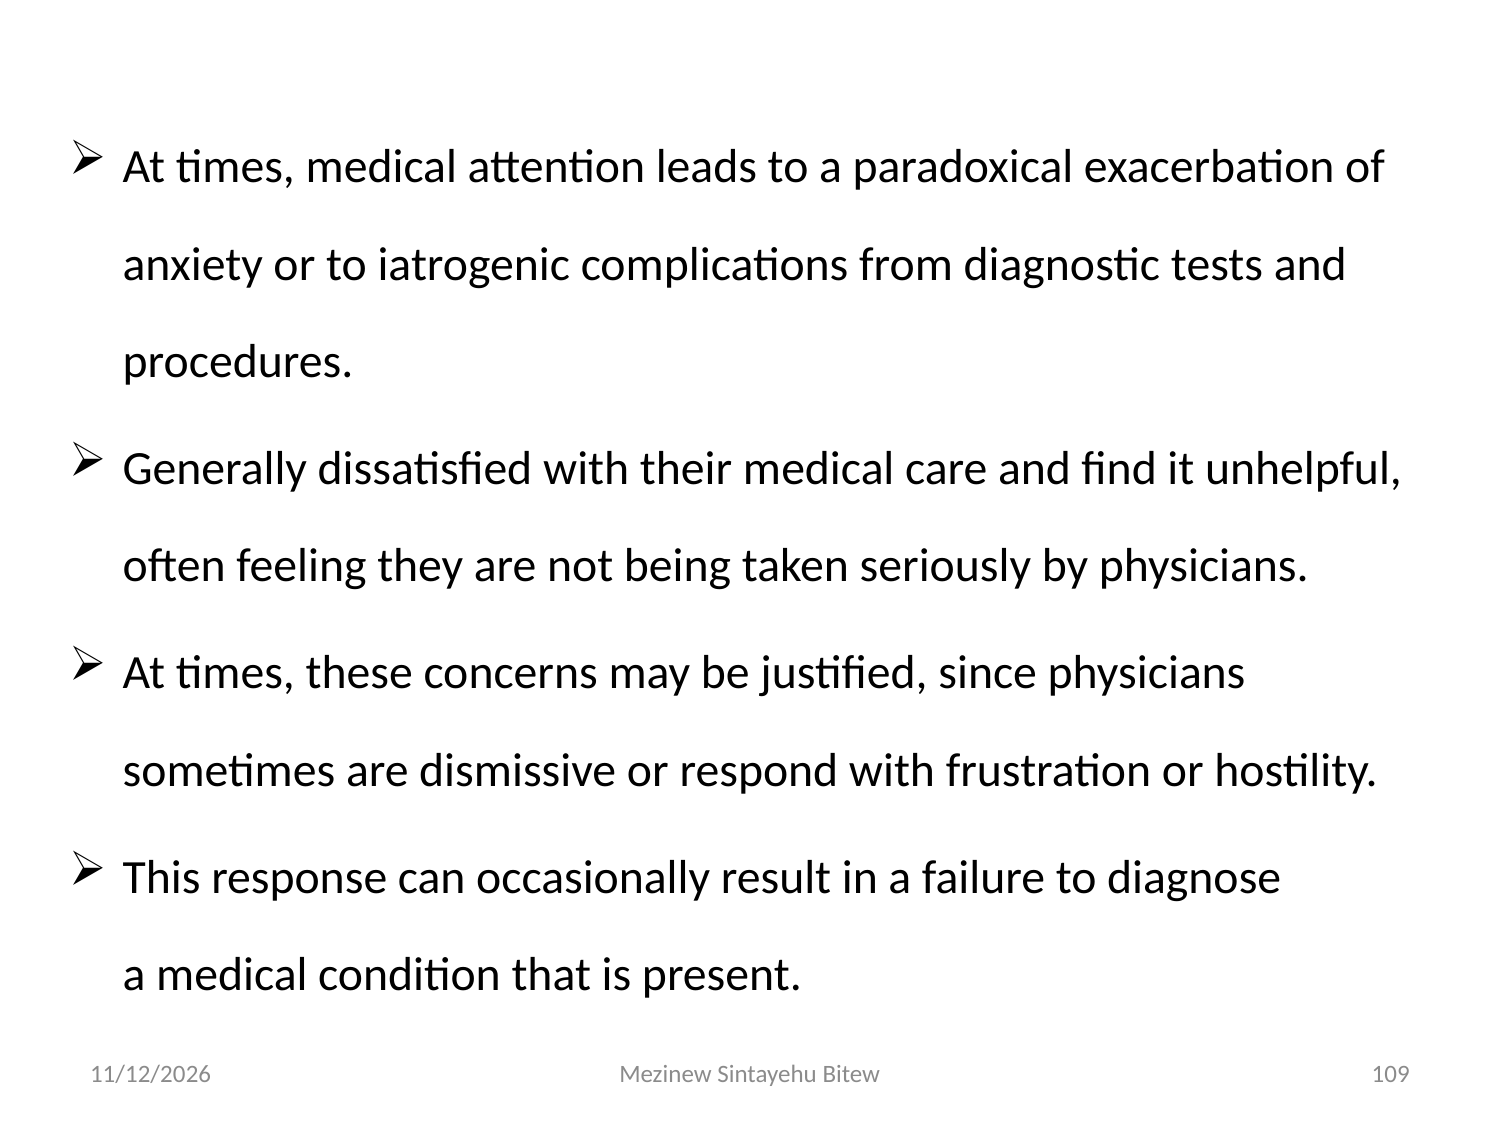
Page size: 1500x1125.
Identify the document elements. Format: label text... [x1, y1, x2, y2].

list At times, medical attention leads to a paradoxical exacerbation of anxiety or to iatrogenic complications from diagnostic tests and procedures. Generally dissatisfied with their medical care and find it unhelpful, often feeling they are not being taken seriously by physicians. At times, these concerns may be justified, since physicians sometimes are dismissive or respond with frustration or hostility. This response can occasionally result in a failure to diagnose a medical condition that is present. [54, 87, 1475, 1088]
footer Mezinew Sintayehu Bitew [512, 1042, 988, 1103]
slide_number 109 [1074, 1042, 1425, 1103]
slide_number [75, 1042, 425, 1103]
